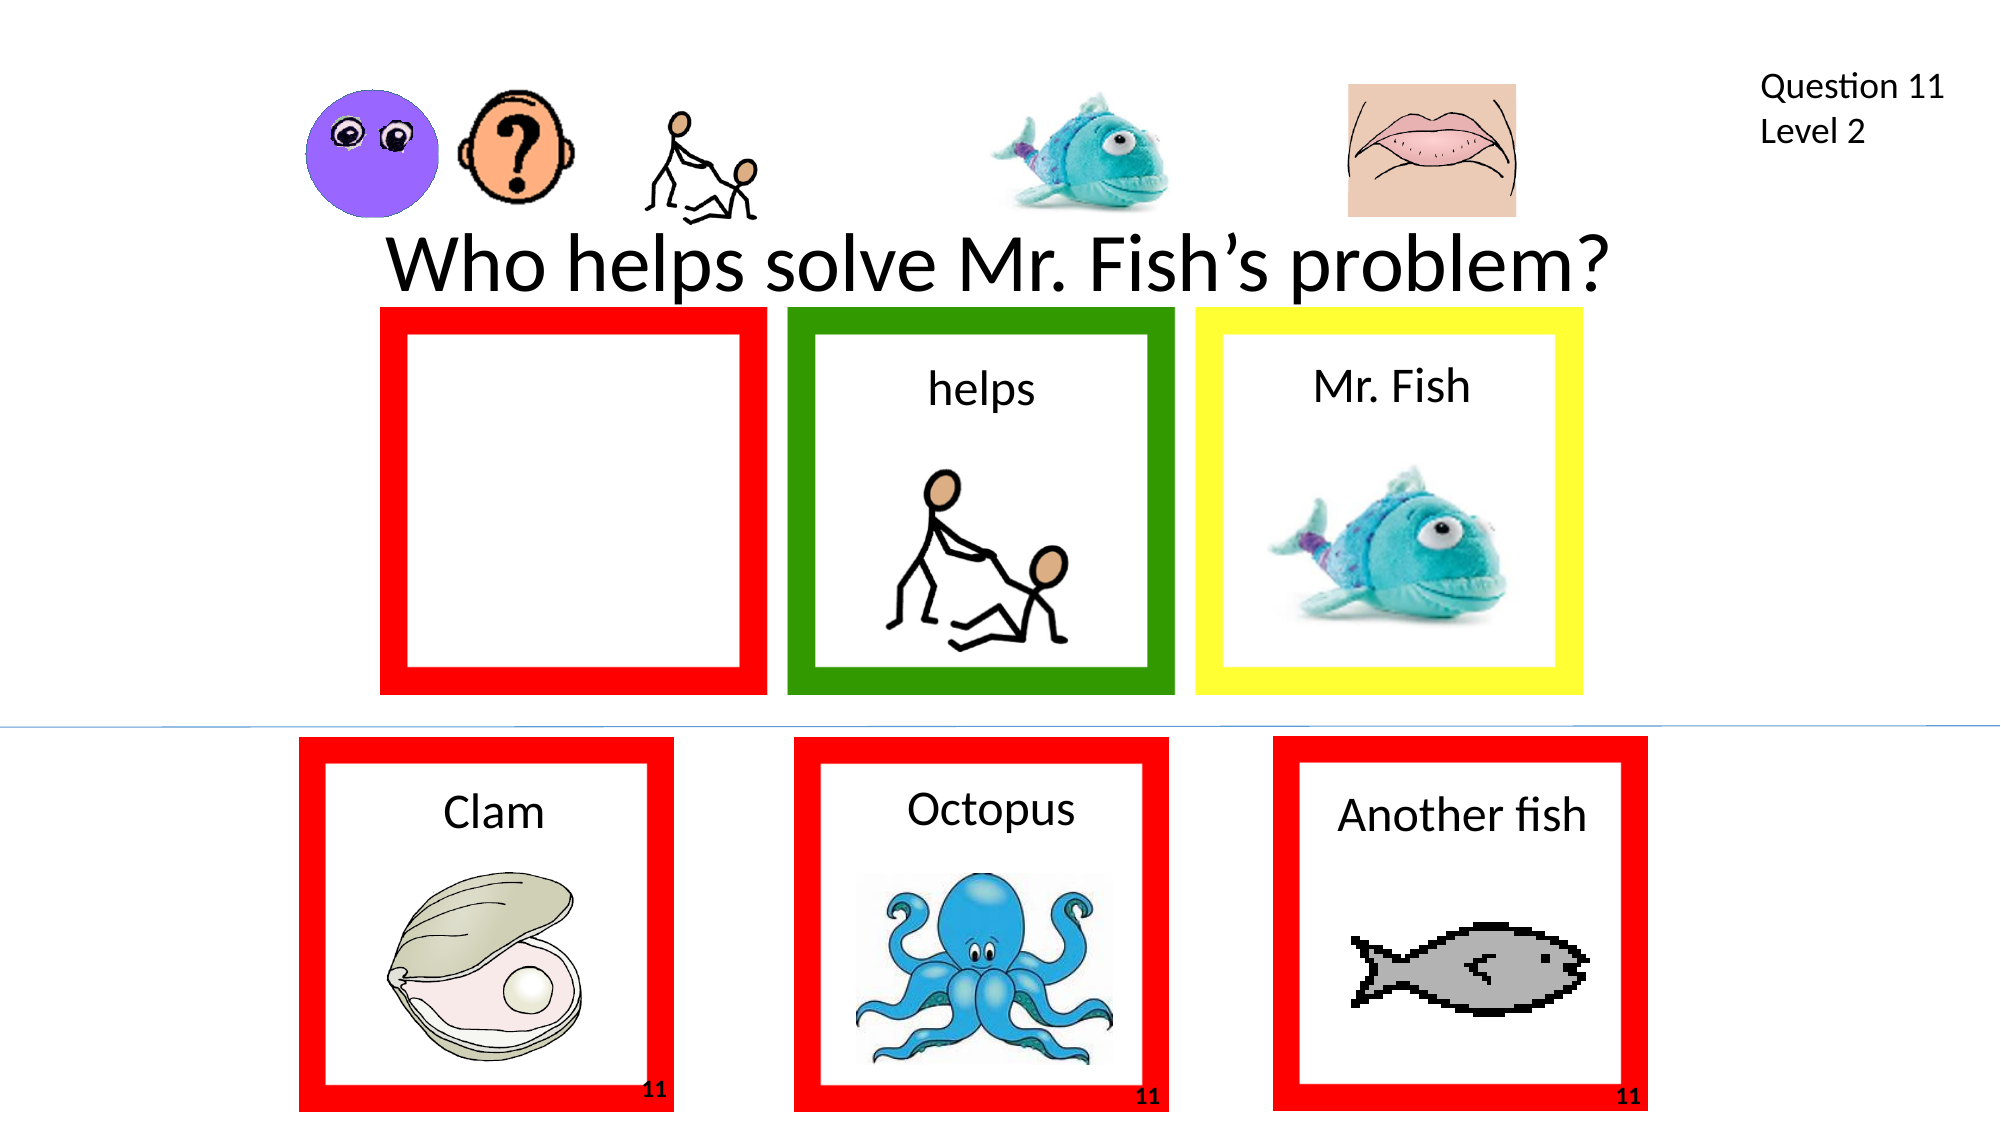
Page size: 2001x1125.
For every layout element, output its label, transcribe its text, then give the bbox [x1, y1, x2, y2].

picture [1344, 84, 1518, 217]
text_box 11 [1120, 1071, 1176, 1117]
picture [299, 737, 674, 1112]
picture [380, 307, 1583, 695]
picture [990, 85, 1176, 214]
text_box Question 11 Level 2 [1745, 53, 1961, 158]
picture [794, 736, 1169, 1112]
picture [305, 89, 439, 218]
picture [442, 82, 586, 208]
text_box 11 [1600, 1072, 1657, 1118]
text_box 11 [674, 1065, 683, 1111]
text_box Who helps solve Mr. Fish’s problem? [370, 201, 1630, 316]
picture [1273, 736, 1649, 1111]
picture [626, 89, 765, 229]
